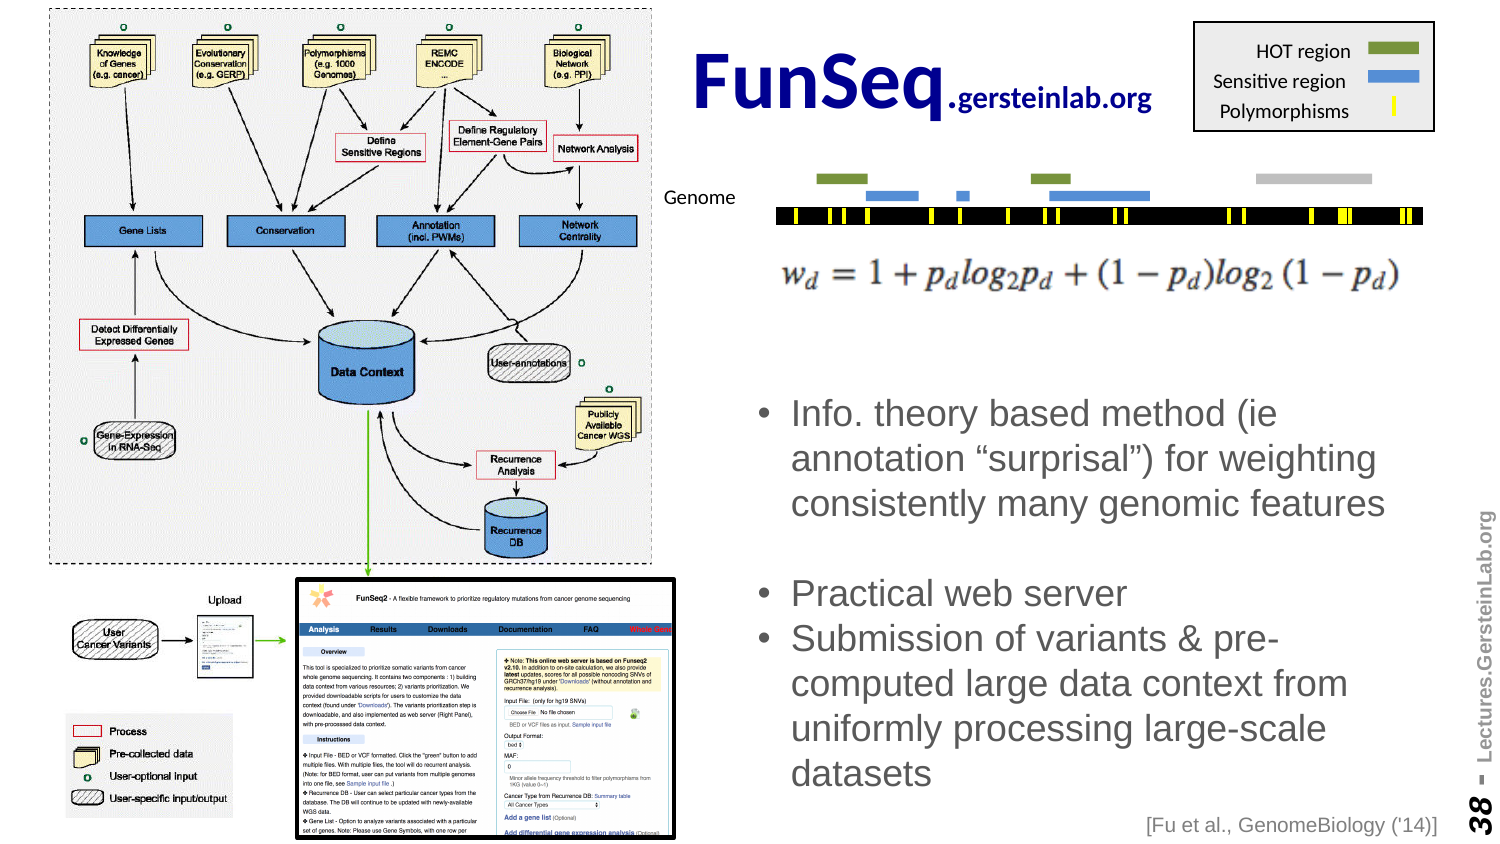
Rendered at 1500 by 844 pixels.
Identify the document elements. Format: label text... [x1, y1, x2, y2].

text_box [1229, 207, 1243, 224]
text_box [Fu et al., GenomeBiology ('14)] [795, 803, 1453, 844]
text_box [1048, 210, 1054, 224]
text_box [1245, 207, 1311, 224]
picture [299, 581, 672, 836]
text_box [871, 210, 927, 224]
picture [49, 8, 652, 835]
text_box FunSeq.gersteinlab.org [618, 4, 1227, 146]
text_box [964, 210, 1004, 224]
text_box [1410, 207, 1422, 224]
text_box [1351, 207, 1402, 224]
text_box [1011, 210, 1041, 224]
text_box [816, 173, 868, 185]
text_box [1256, 173, 1373, 185]
picture [769, 243, 1418, 336]
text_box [1193, 21, 1435, 132]
text_box [831, 207, 843, 224]
text_box [776, 207, 796, 224]
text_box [865, 190, 1151, 202]
text_box Info. theory based method (ie annotation “surprisal”) for weighting consistently many genomic features Practical web server Submission of variants & pre-computed large data context from uniformly processing large-scale datasets [740, 381, 1435, 817]
text_box [1312, 207, 1339, 224]
text_box [1061, 210, 1111, 224]
text_box [934, 210, 956, 224]
text_box Genome [656, 176, 765, 205]
text_box [844, 207, 864, 224]
text_box [797, 207, 829, 224]
text_box [1030, 173, 1071, 185]
text_box [1130, 207, 1228, 224]
